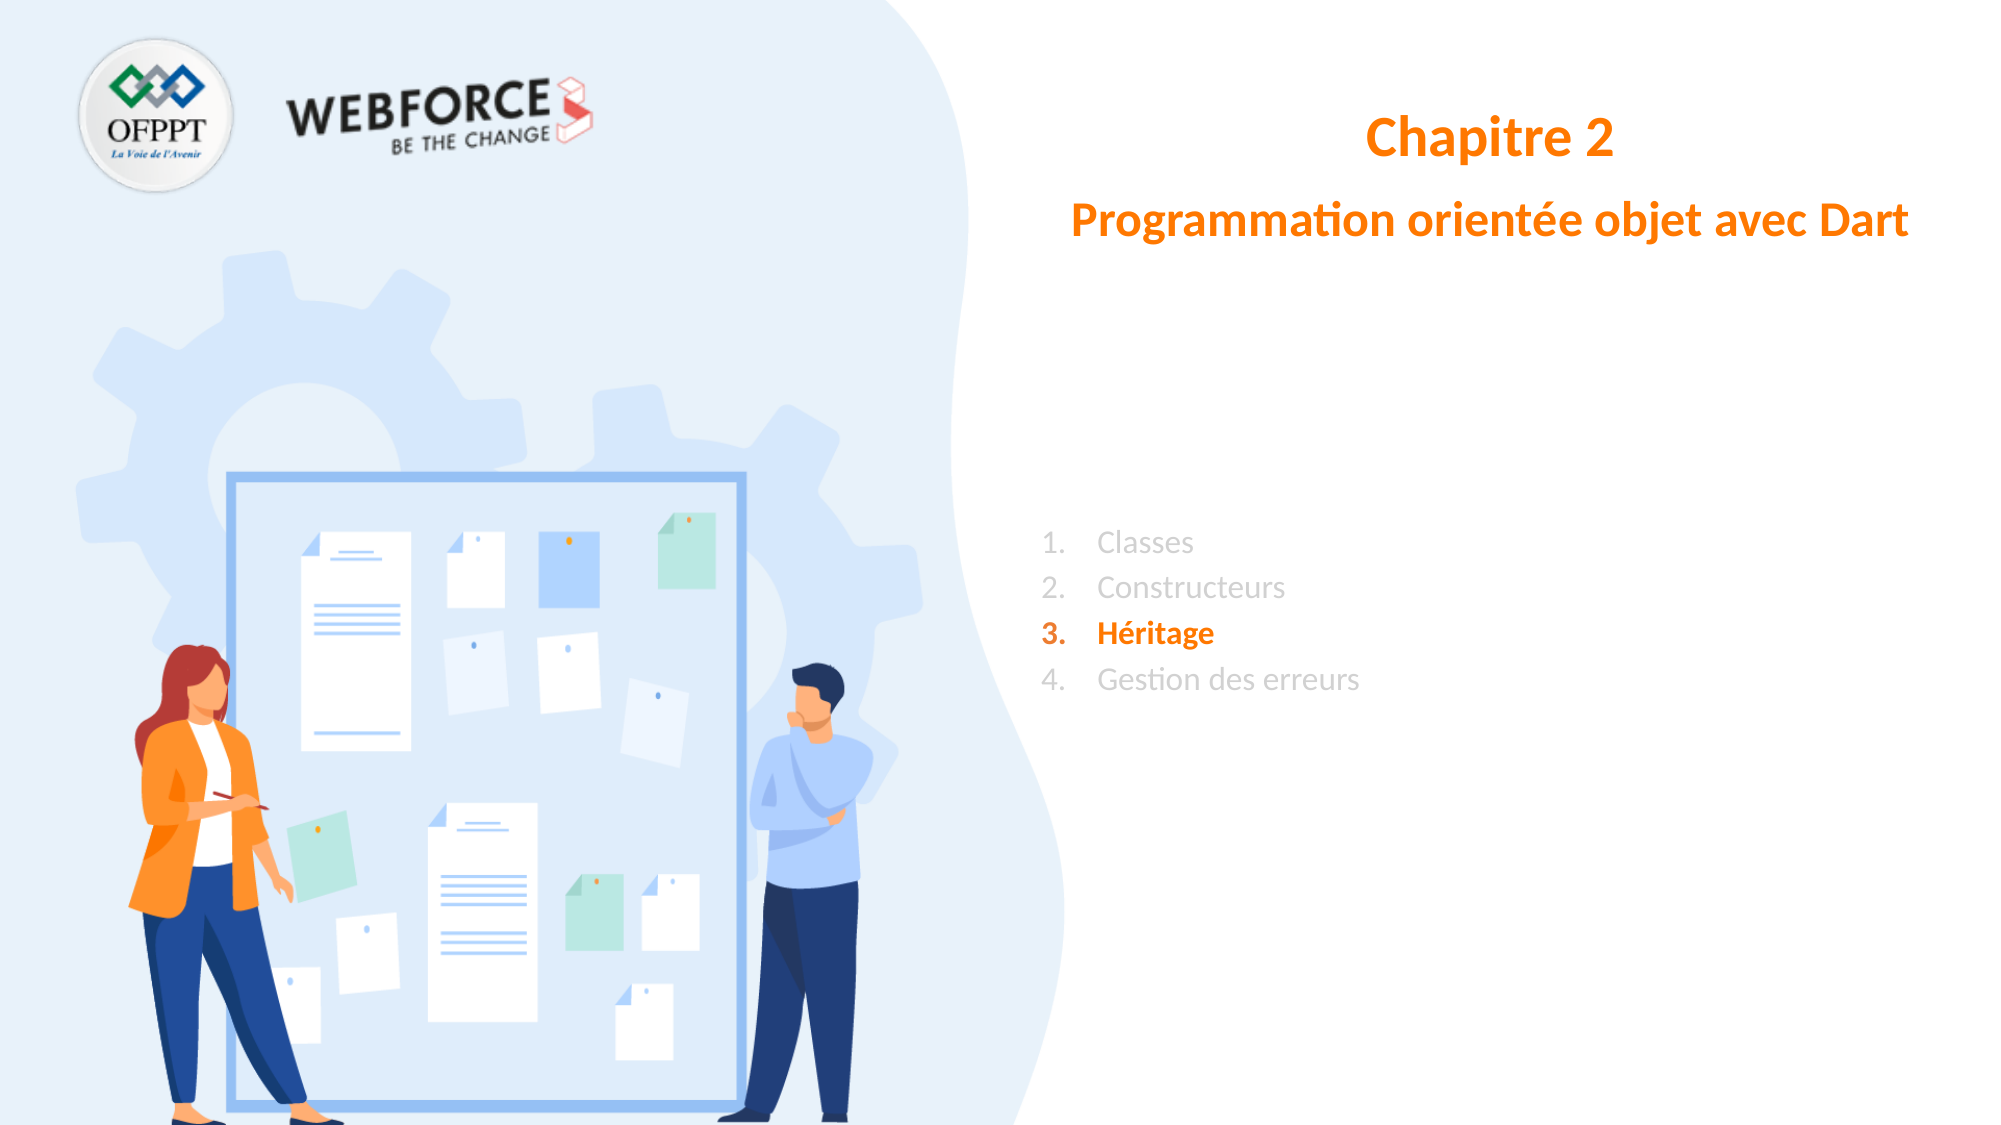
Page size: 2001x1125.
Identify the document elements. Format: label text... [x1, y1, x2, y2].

list Chapitre 2 [1033, 88, 1949, 178]
list Classes Constructeurs Héritage Gestion des erreurs [1033, 472, 1949, 768]
list Programmation orientée objet avec Dart [1033, 178, 1949, 327]
picture [0, 0, 2000, 1125]
